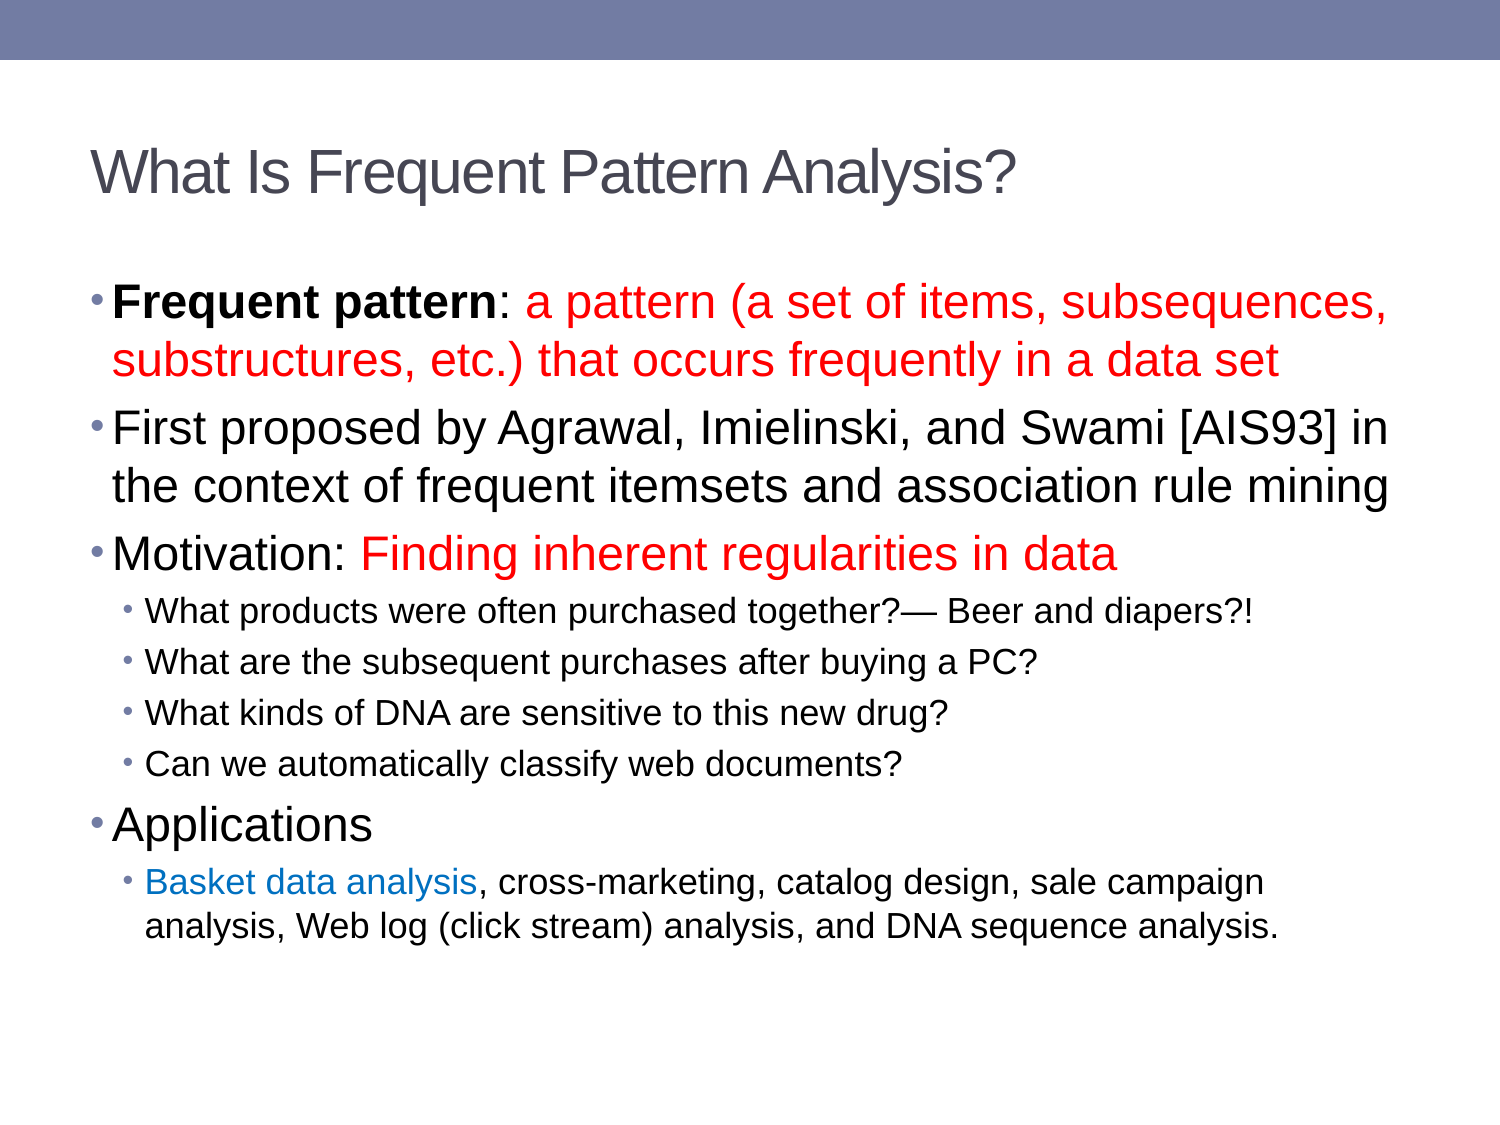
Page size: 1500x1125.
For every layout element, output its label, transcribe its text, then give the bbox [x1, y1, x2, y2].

list Frequent pattern: a pattern (a set of items, subsequences, substructures, etc.) that occurs frequently in a data set First proposed by Agrawal, Imielinski, and Swami [AIS93] in the context of frequent itemsets and association rule mining Motivation: Finding inherent regularities in data What products were often purchased together?— Beer and diapers?! What are the subsequent purchases after buying a PC? What kinds of DNA are sensitive to this new drug? Can we automatically classify web documents? Applications Basket data analysis, cross-marketing, catalog design, sale campaign analysis, Web log (click stream) analysis, and DNA sequence analysis. [75, 262, 1425, 1063]
title What Is Frequent Pattern Analysis? [75, 87, 1425, 250]
